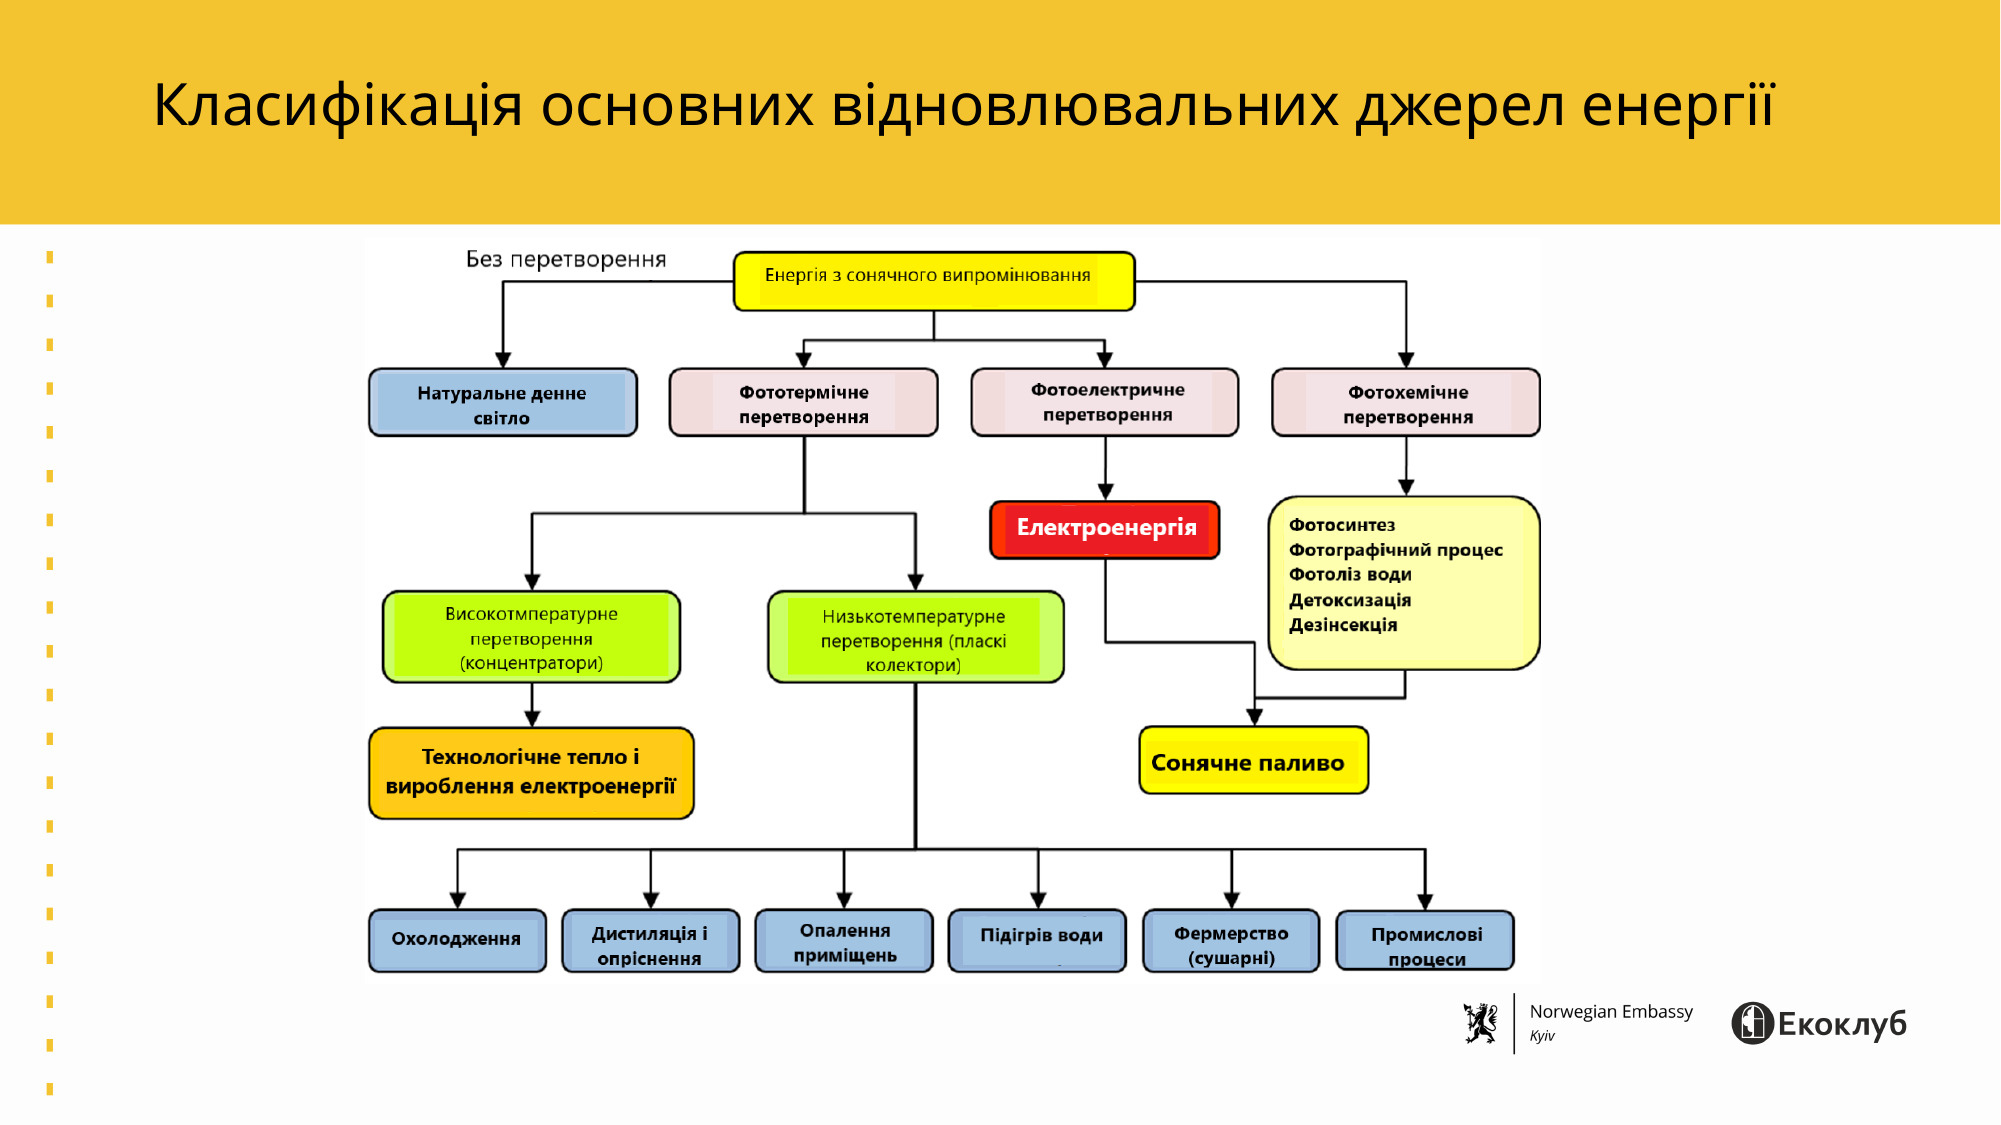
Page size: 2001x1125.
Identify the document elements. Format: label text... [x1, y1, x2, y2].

title Класифікація основних відновлювальних джерел енергії [137, 57, 1894, 155]
picture [0, 0, 2001, 1125]
